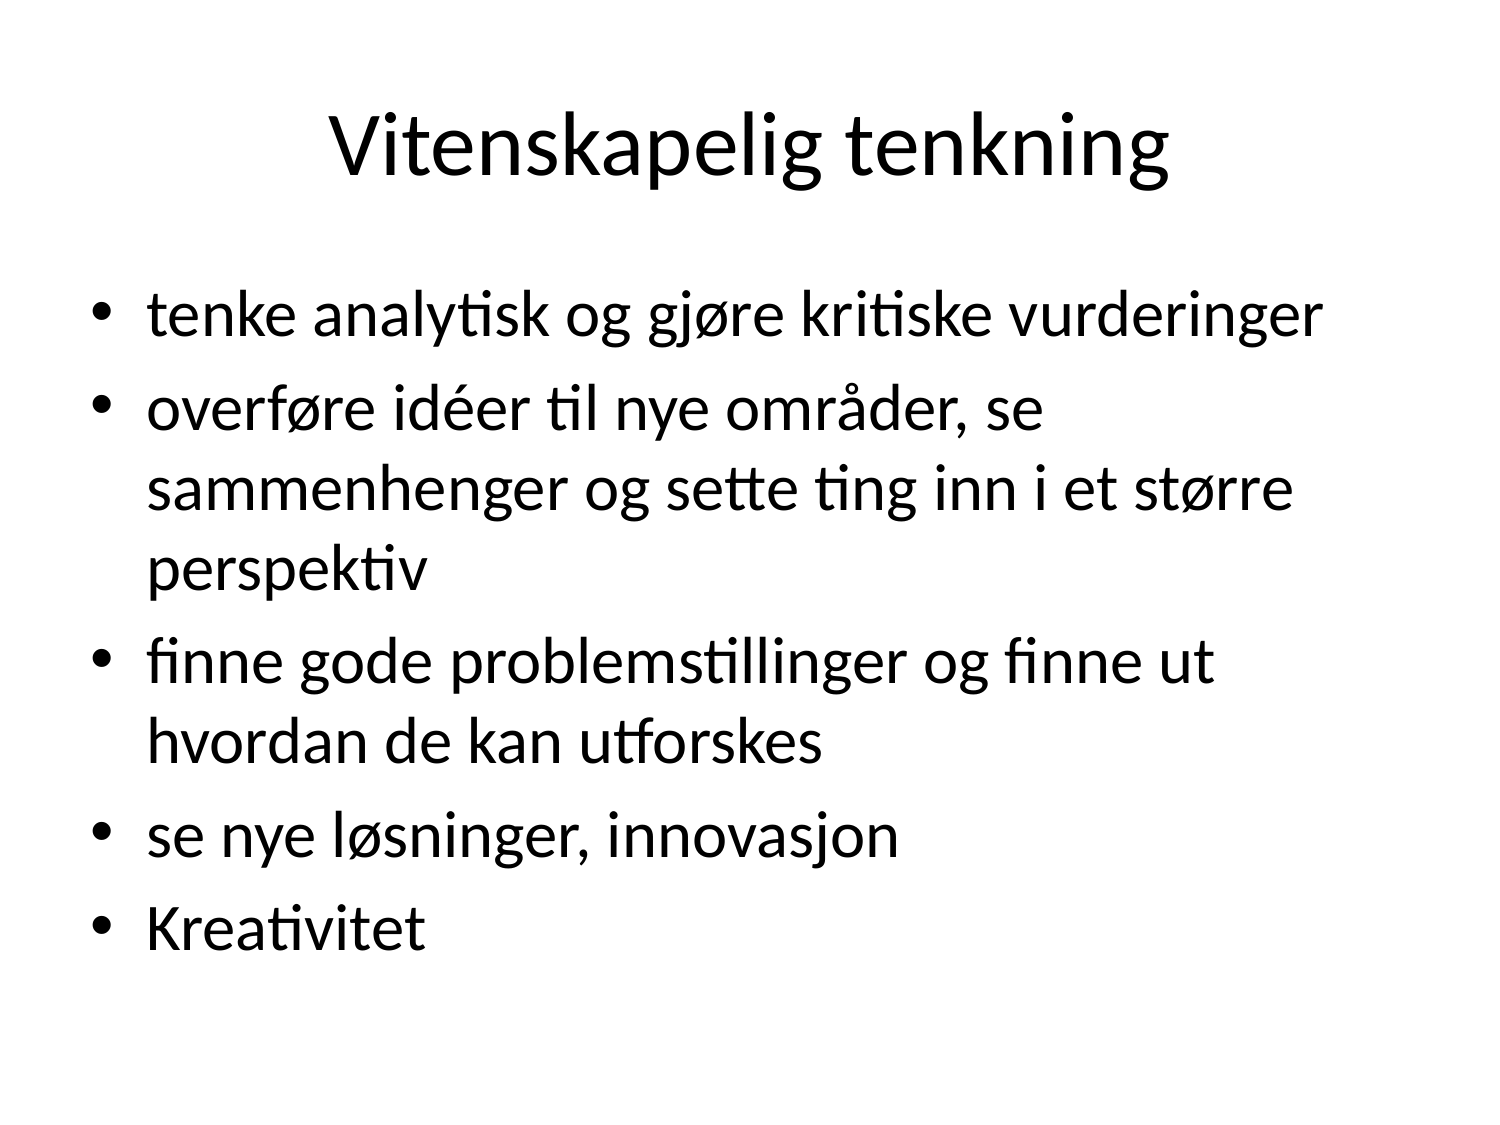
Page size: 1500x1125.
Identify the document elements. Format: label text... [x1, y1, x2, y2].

title Vitenskapelig tenkning [75, 45, 1425, 233]
list tenke analytisk og gjøre kritiske vurderinger overføre idéer til nye områder, se sammenhenger og sette ting inn i et større perspektiv finne gode problemstillinger og finne ut hvordan de kan utforskes se nye løsninger, innovasjon Kreativitet [75, 262, 1425, 1005]
